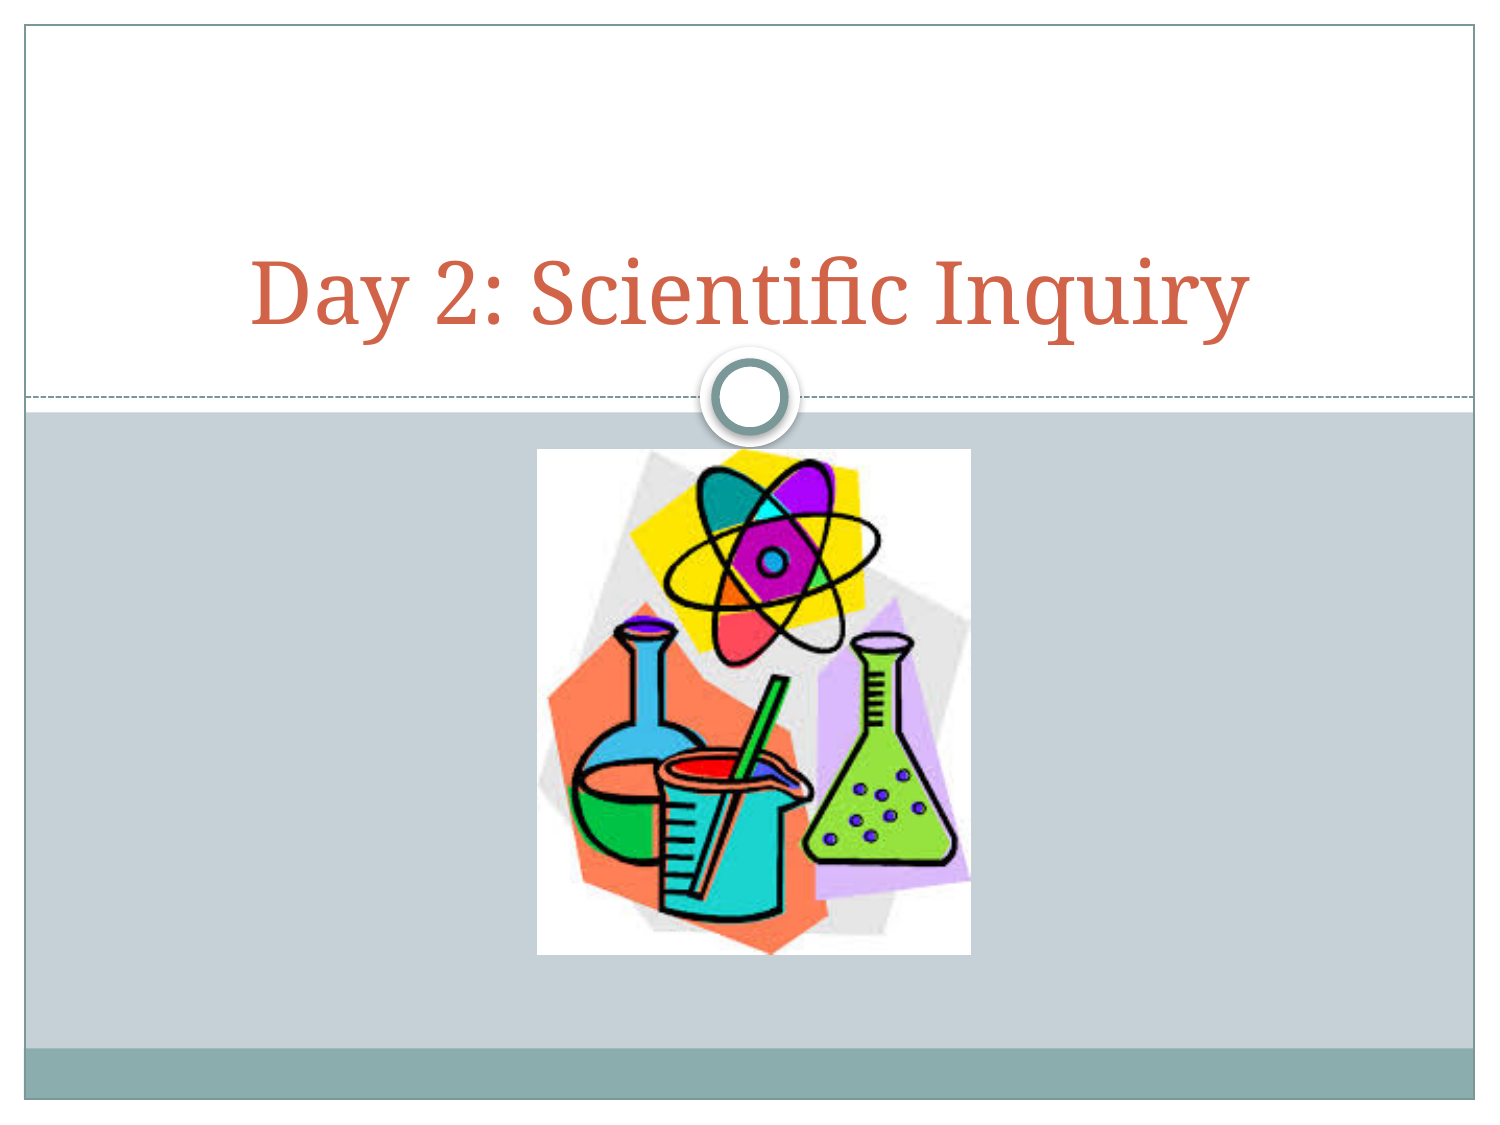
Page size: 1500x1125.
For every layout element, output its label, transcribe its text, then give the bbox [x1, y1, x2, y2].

title Day 2: Scientific Inquiry [112, 62, 1388, 350]
picture [537, 449, 972, 955]
